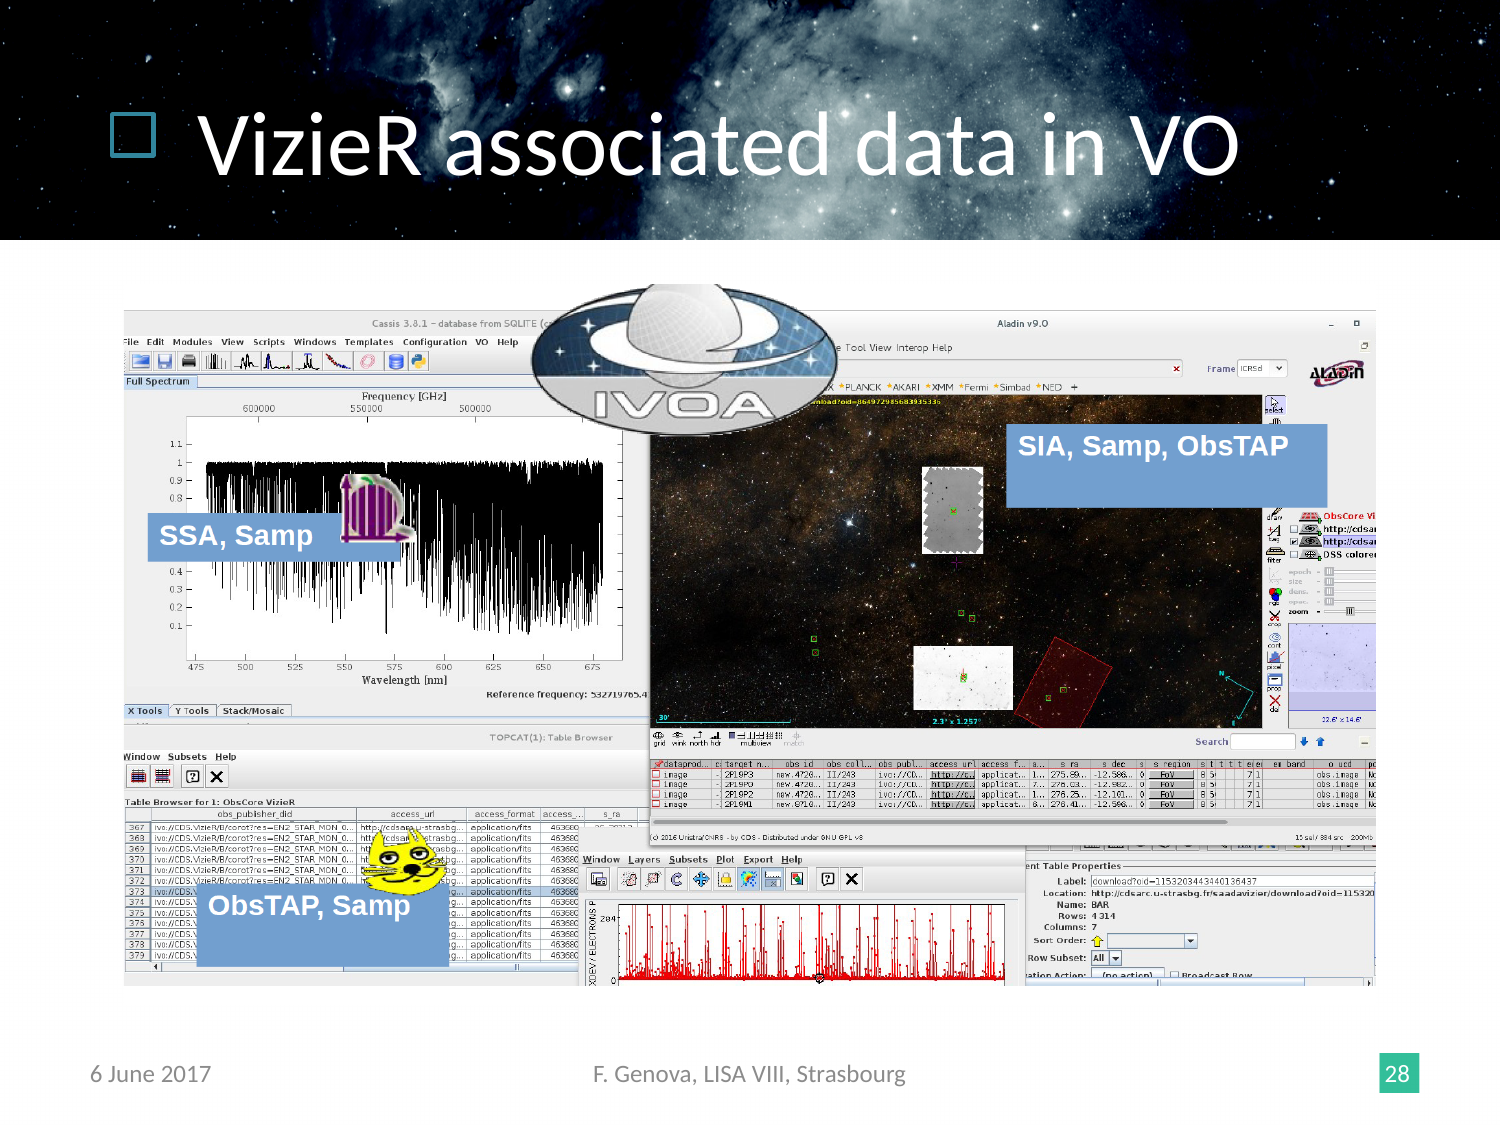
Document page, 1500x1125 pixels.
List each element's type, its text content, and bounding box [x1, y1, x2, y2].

text_box 6 June 2017 [74, 1042, 425, 1103]
text_box F. Genova, LISA VIII, Strasbourg [512, 1042, 988, 1103]
text_box <number> [1074, 1042, 1425, 1103]
picture [0, 0, 1500, 1125]
text_box VizieR associated data in VO [182, 45, 1425, 233]
